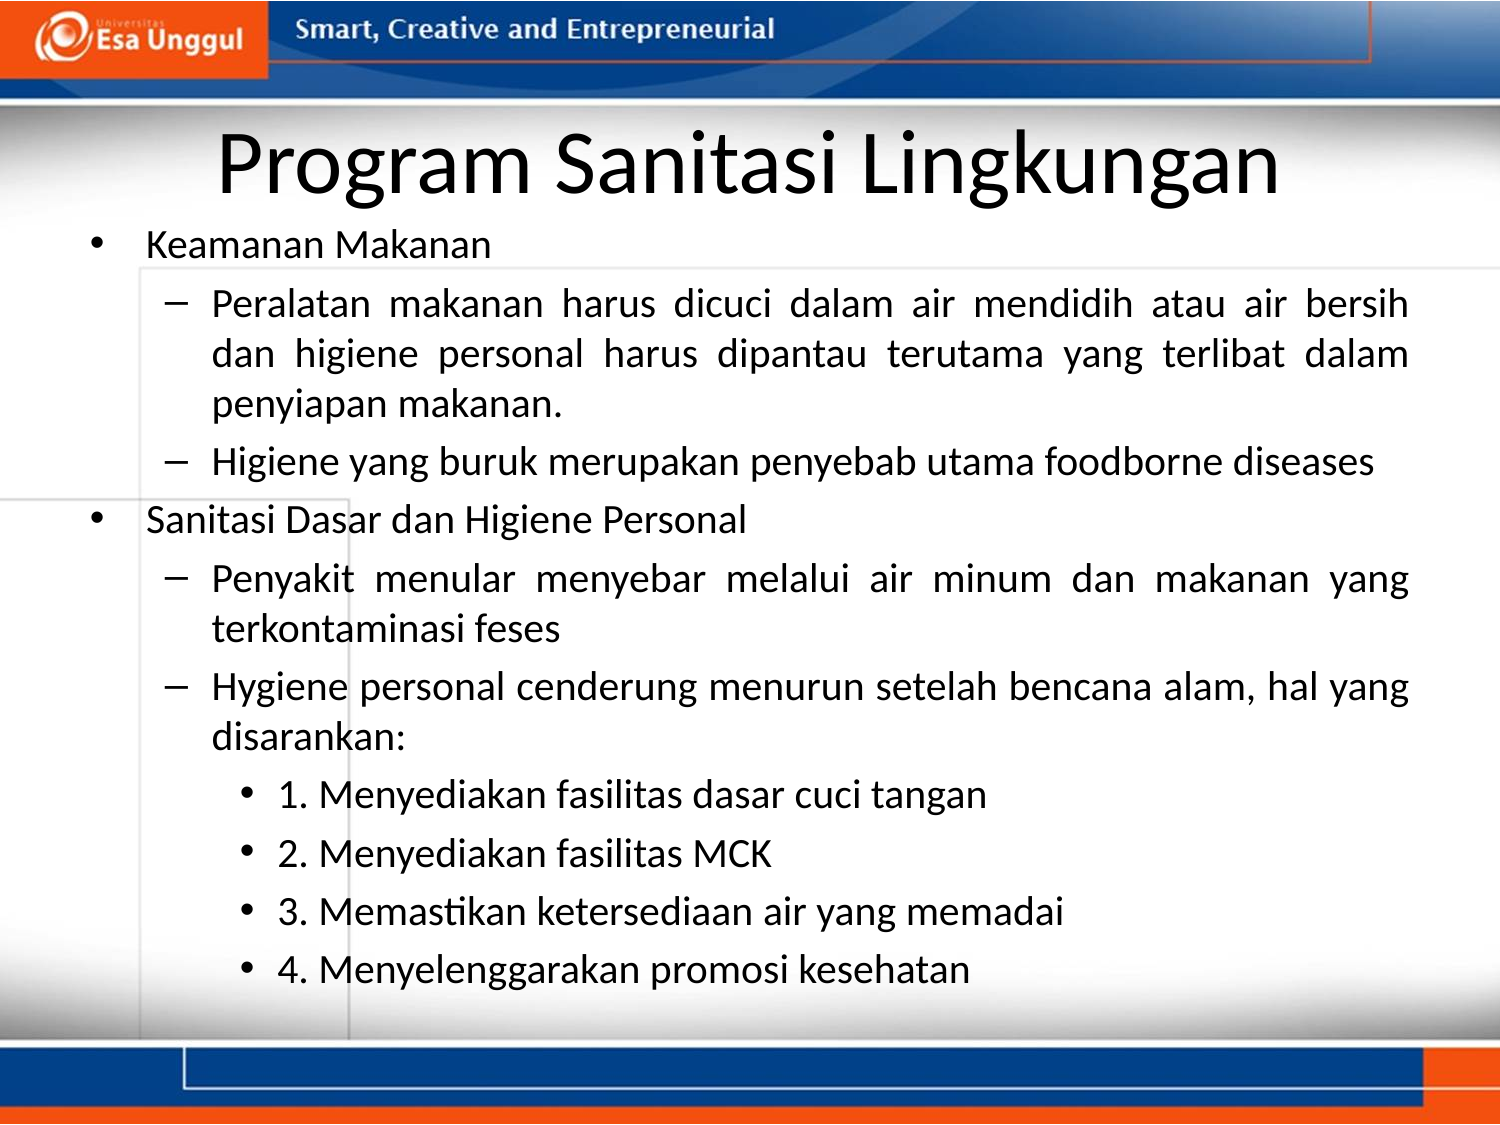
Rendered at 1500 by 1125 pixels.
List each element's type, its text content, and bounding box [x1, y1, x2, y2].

picture [0, 1, 1500, 1124]
title Program Sanitasi Lingkungan [75, 94, 1425, 209]
list Keamanan Makanan Peralatan makanan harus dicuci dalam air mendidih atau air bersih dan higiene personal harus dipantau terutama yang terlibat dalam penyiapan makanan. Higiene yang buruk merupakan penyebab utama foodborne diseases Sanitasi Dasar dan Higiene Personal Penyakit menular menyebar melalui air minum dan makanan yang terkontaminasi feses Hygiene personal cenderung menurun setelah bencana alam, hal yang disarankan: 1. Menyediakan fasilitas dasar cuci tangan 2. Menyediakan fasilitas MCK 3. Memastikan ketersediaan air yang memadai 4. Menyelenggarakan promosi kesehatan [75, 209, 1425, 952]
